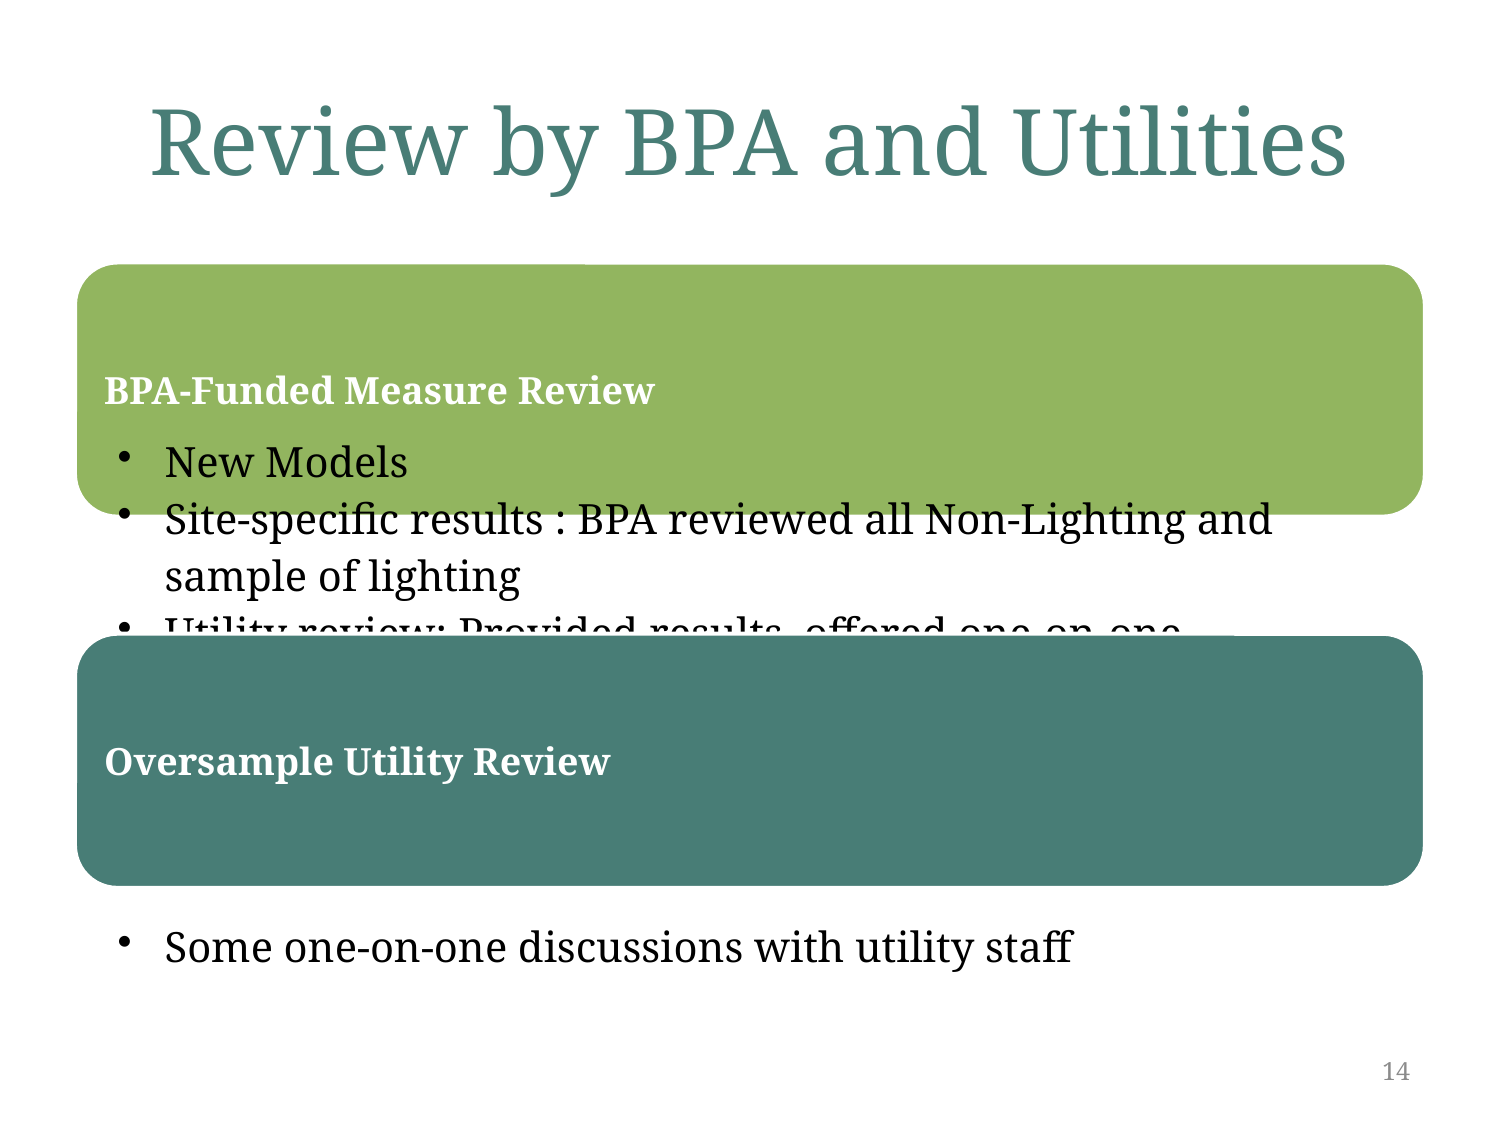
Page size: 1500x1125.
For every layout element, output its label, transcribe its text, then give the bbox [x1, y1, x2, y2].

title Review by BPA and Utilities [75, 45, 1425, 233]
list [74, 262, 1426, 1006]
slide_number 14 [512, 1042, 1425, 1103]
